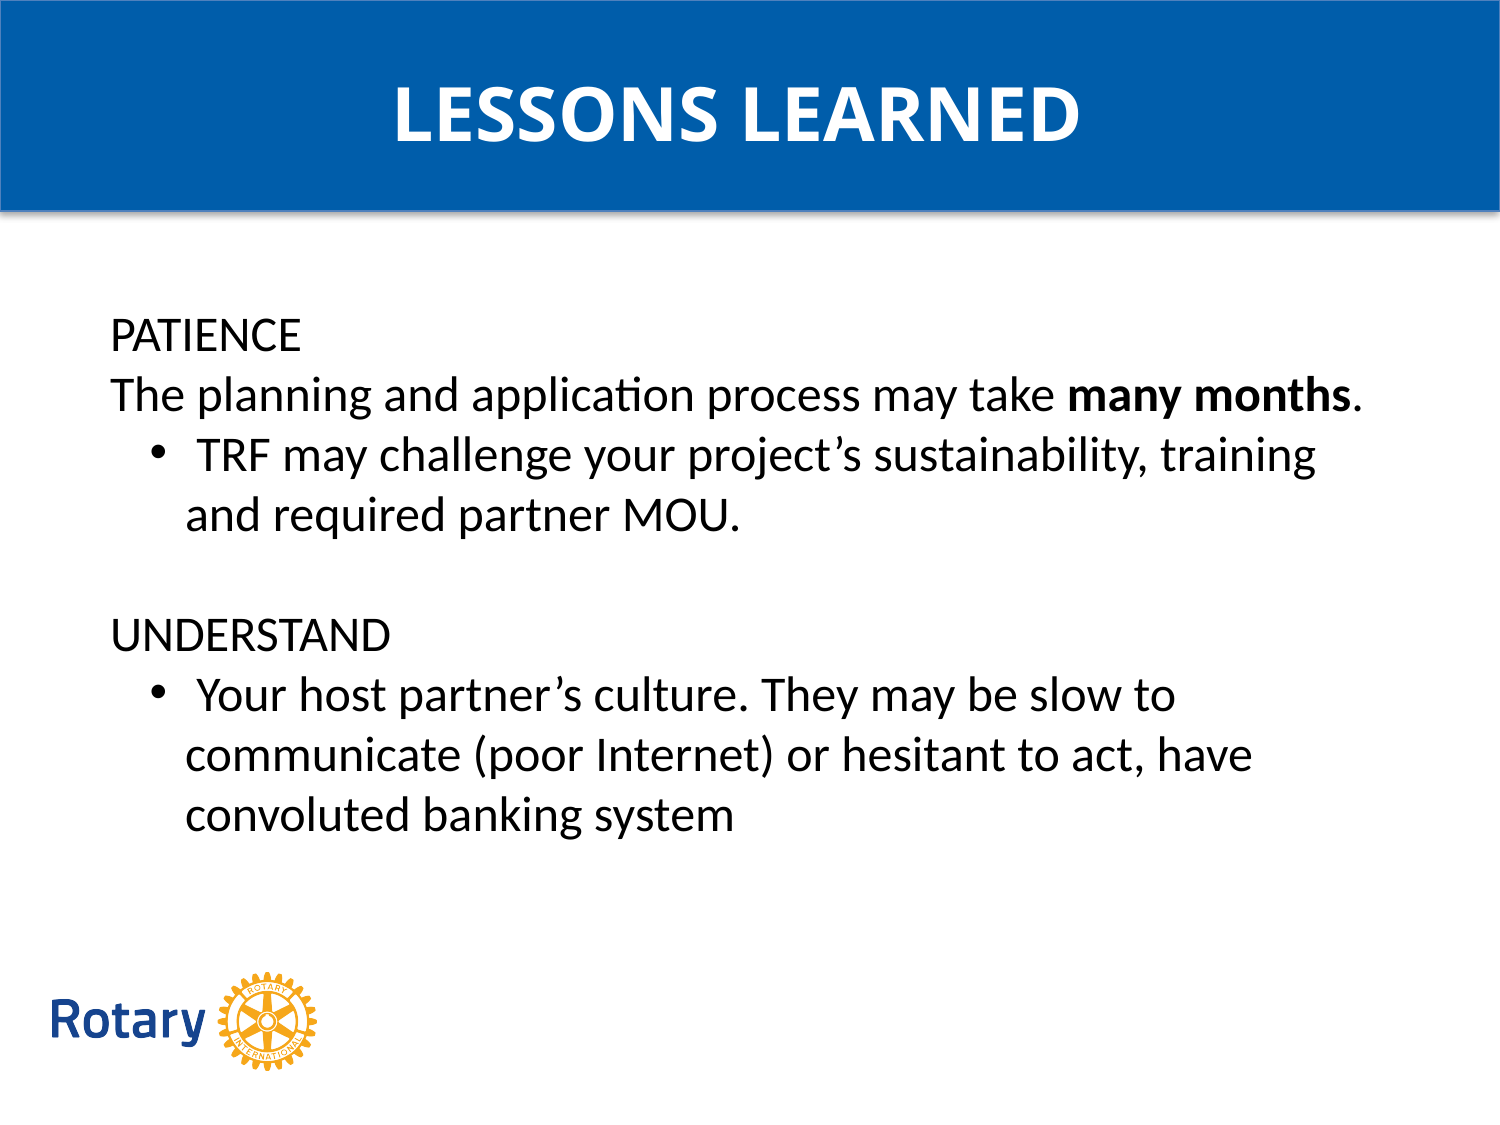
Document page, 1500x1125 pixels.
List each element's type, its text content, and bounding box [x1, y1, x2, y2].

text_box PATIENCE The planning and application process may take many months. TRF may challenge your project’s sustainability, training and required partner MOU. UNDERSTAND Your host partner’s culture. They may be slow to communicate (poor Internet) or hesitant to act, have convoluted banking system [95, 293, 1405, 969]
text_box LESSONS LEARNED [376, 58, 1099, 164]
text_box [30, 36, 1469, 181]
picture [52, 972, 317, 1071]
text_box [36, 230, 1469, 956]
